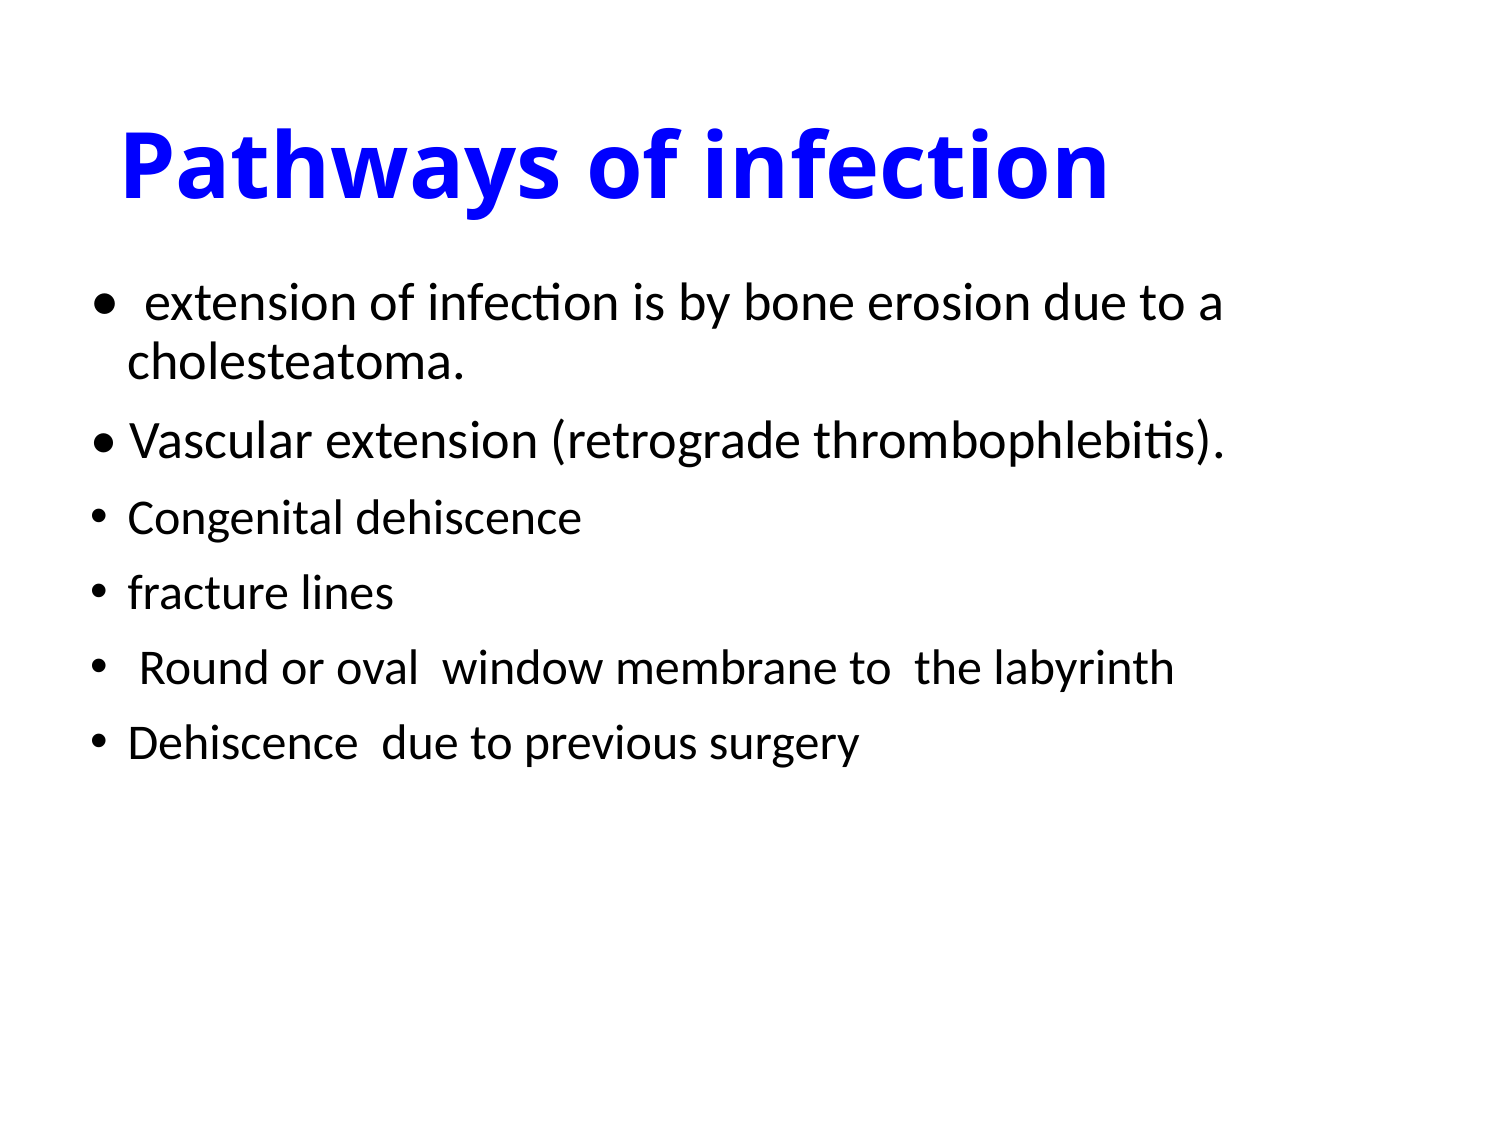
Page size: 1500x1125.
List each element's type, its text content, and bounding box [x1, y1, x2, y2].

list • extension of infection is by bone erosion due to a cholesteatoma. • Vascular extension (retrograde thrombophlebitis). Congenital dehiscence fracture lines Round or oval window membrane to the labyrinth Dehiscence due to previous surgery [75, 262, 1442, 1005]
title Pathways of infection [103, 59, 1397, 262]
